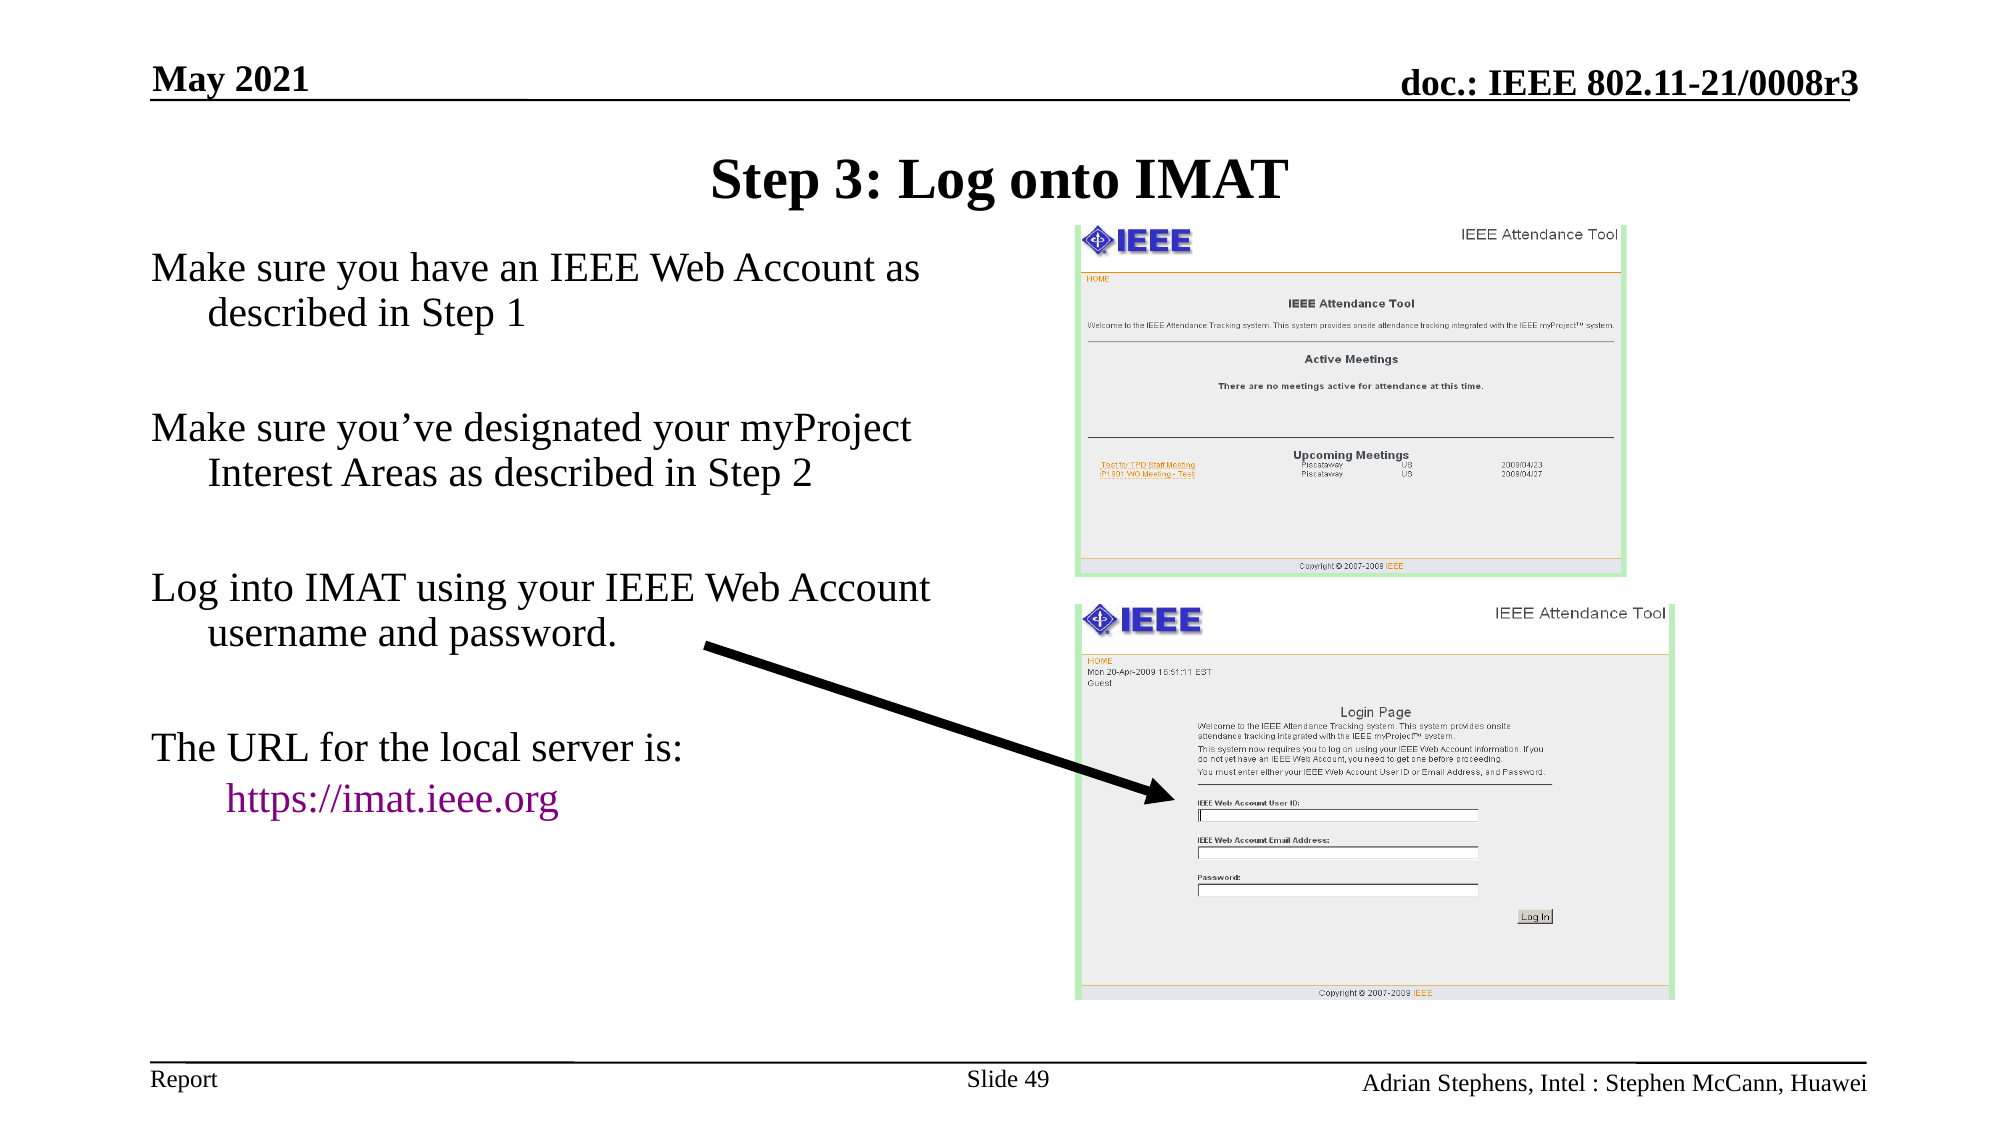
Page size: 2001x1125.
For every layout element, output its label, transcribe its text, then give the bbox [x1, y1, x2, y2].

title Step 3: Log onto IMAT [362, 112, 1638, 238]
list Make sure you have an IEEE Web Account as described in Step 1 Make sure you’ve designated your myProject Interest Areas as described in Step 2 Log into IMAT using your IEEE Web Account username and password. The URL for the local server is: https://imat.ieee.org [135, 237, 1038, 987]
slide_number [152, 54, 563, 100]
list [1074, 224, 1627, 577]
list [1074, 603, 1676, 1001]
footer Adrian Stephens, Intel : Stephen McCann, Huawei [1283, 1066, 1869, 1108]
slide_number Slide 49 [950, 1061, 1067, 1123]
